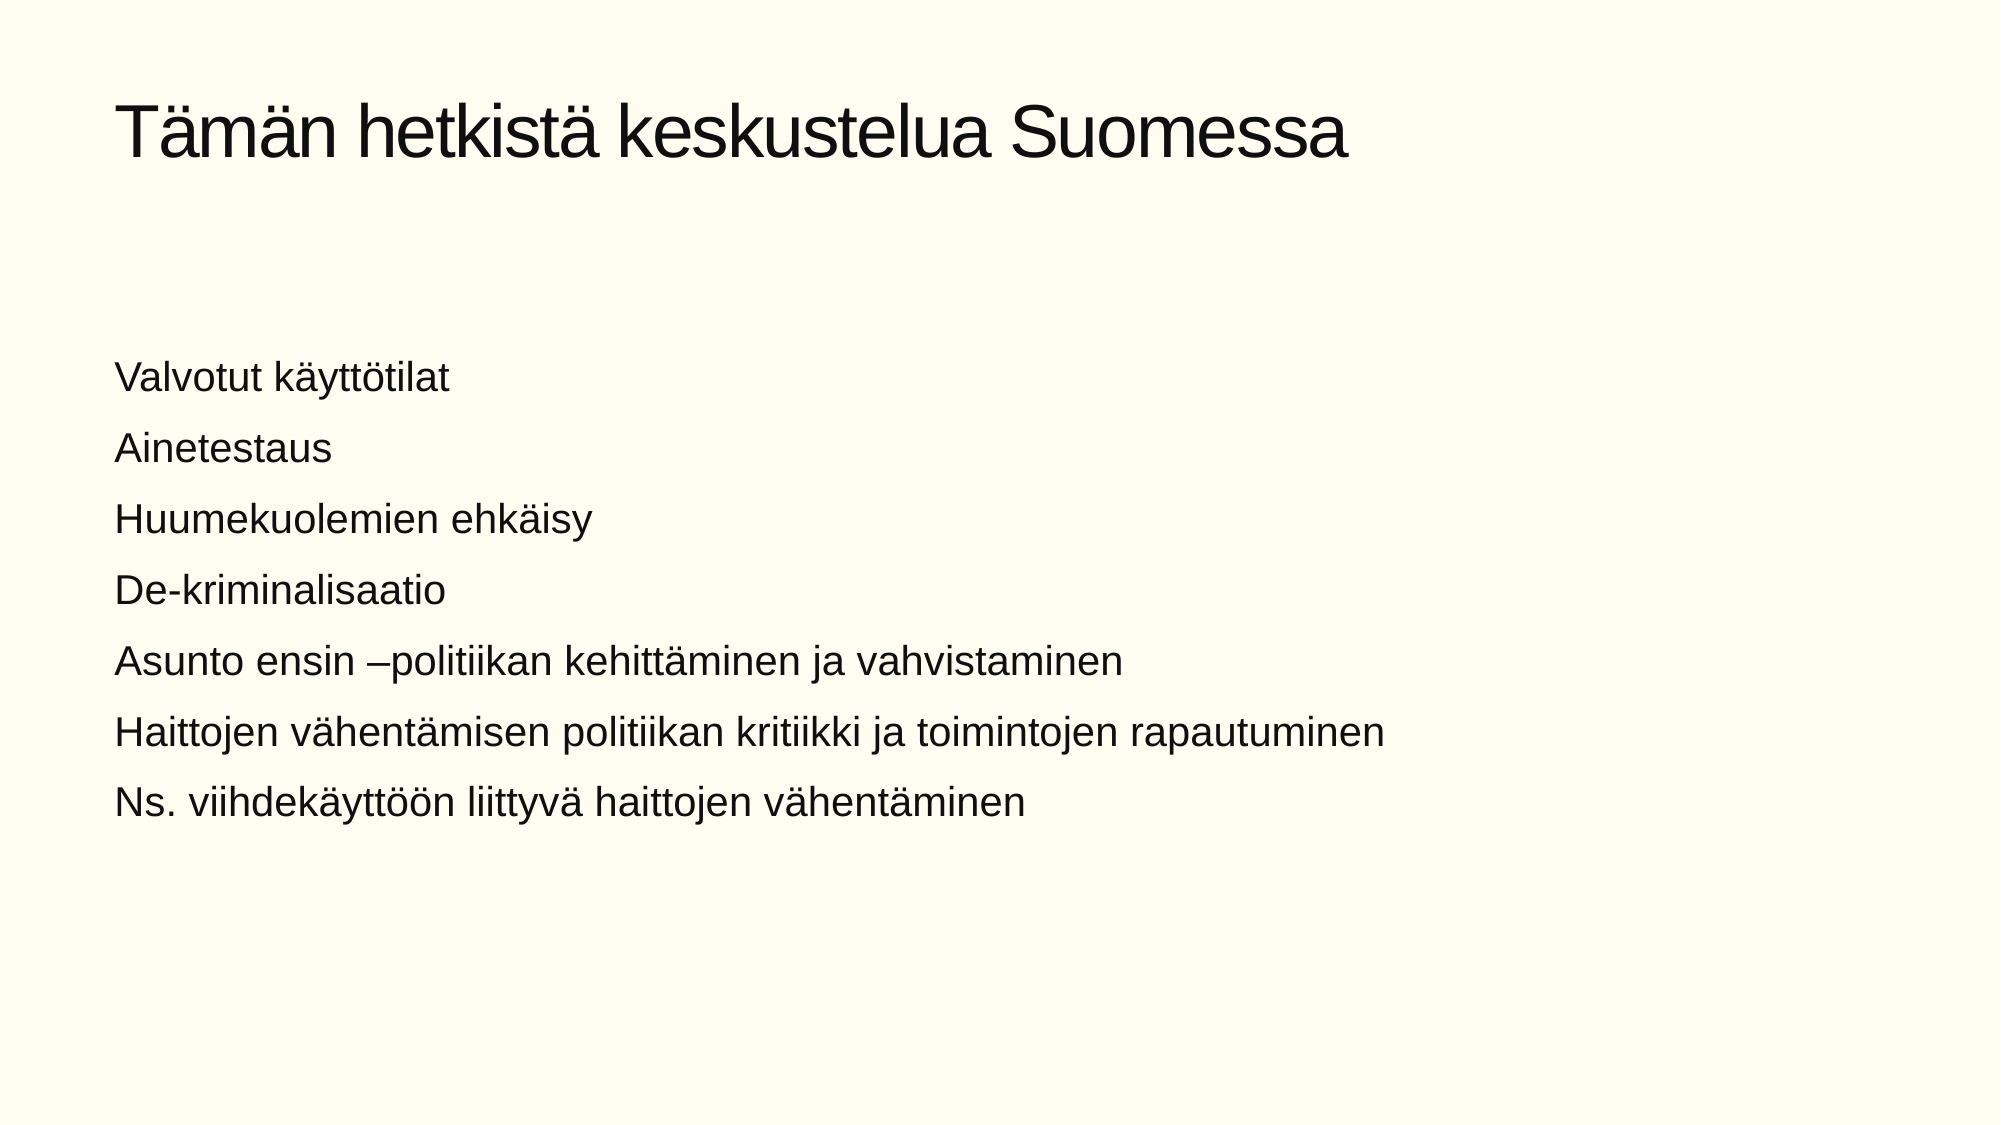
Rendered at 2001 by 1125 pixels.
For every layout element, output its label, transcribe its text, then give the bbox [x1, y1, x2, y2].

list Valvotut käyttötilat Ainetestaus Huumekuolemien ehkäisy De-kriminalisaatio Asunto ensin –politiikan kehittäminen ja vahvistaminen Haittojen vähentämisen politiikan kritiikki ja toimintojen rapautuminen Ns. viihdekäyttöön liittyvä haittojen vähentäminen [114, 349, 1587, 963]
title Tämän hetkistä keskustelua Suomessa [114, 92, 1886, 291]
